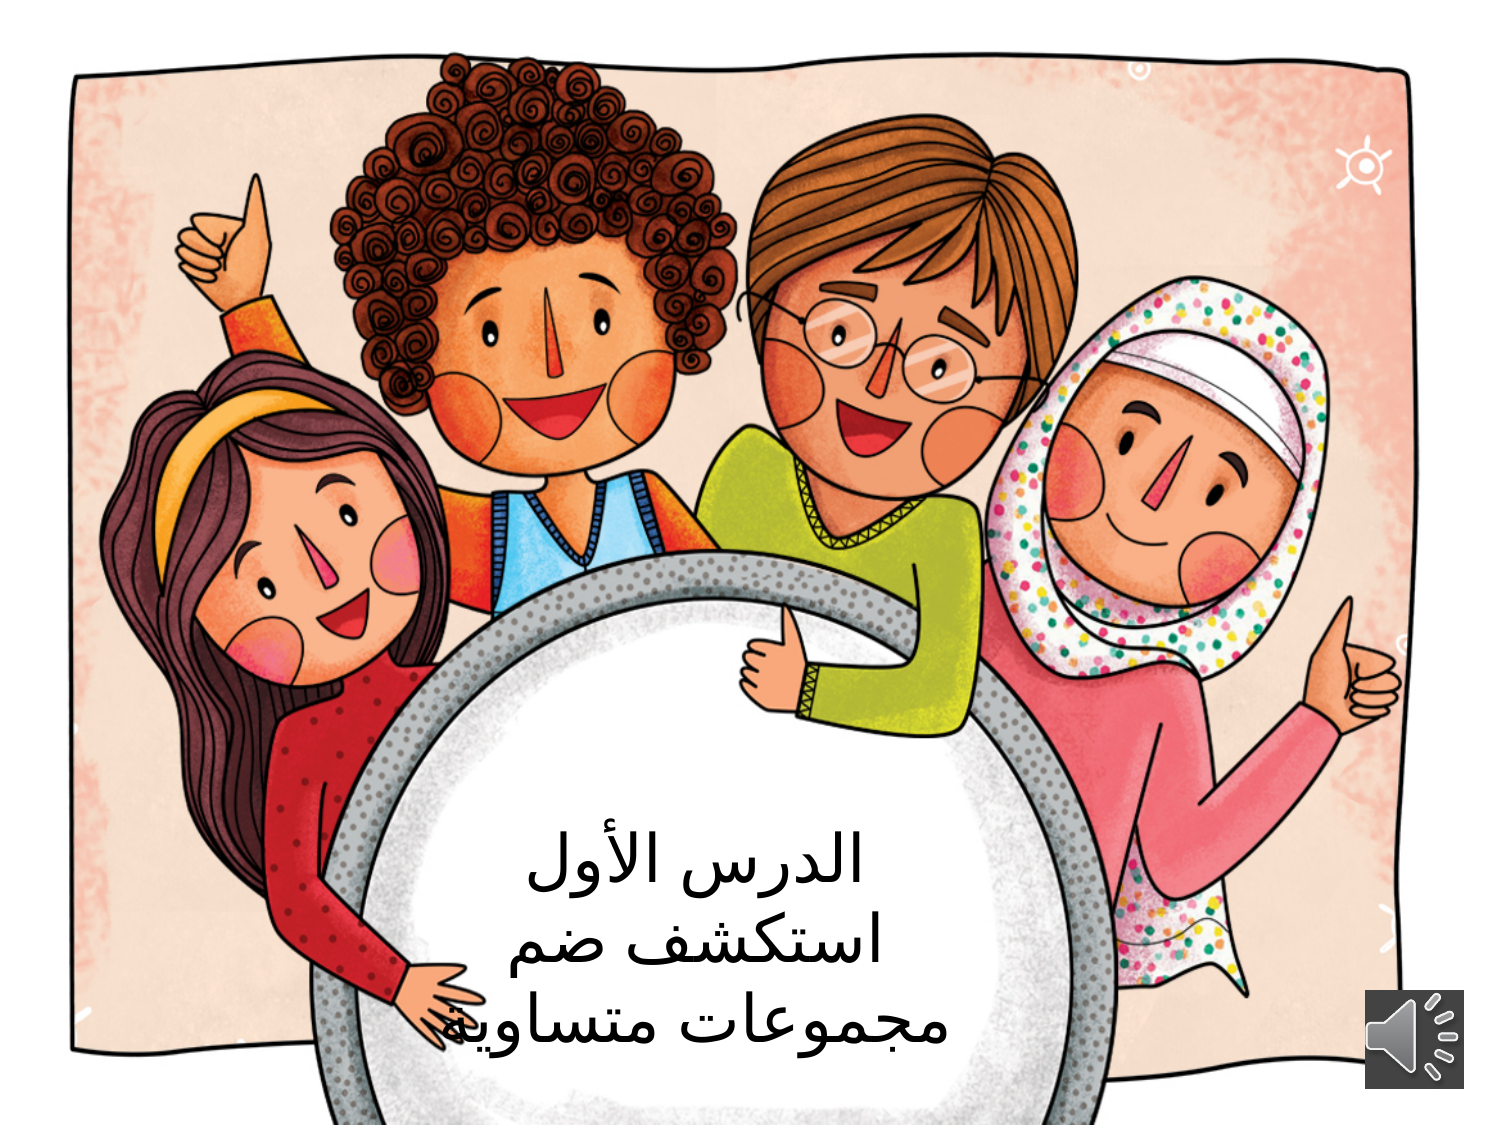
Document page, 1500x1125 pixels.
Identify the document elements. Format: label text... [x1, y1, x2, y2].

text_box الدرس الأول استكشف ضم مجموعات متساوية [387, 808, 1004, 1063]
picture [0, 0, 1500, 1125]
